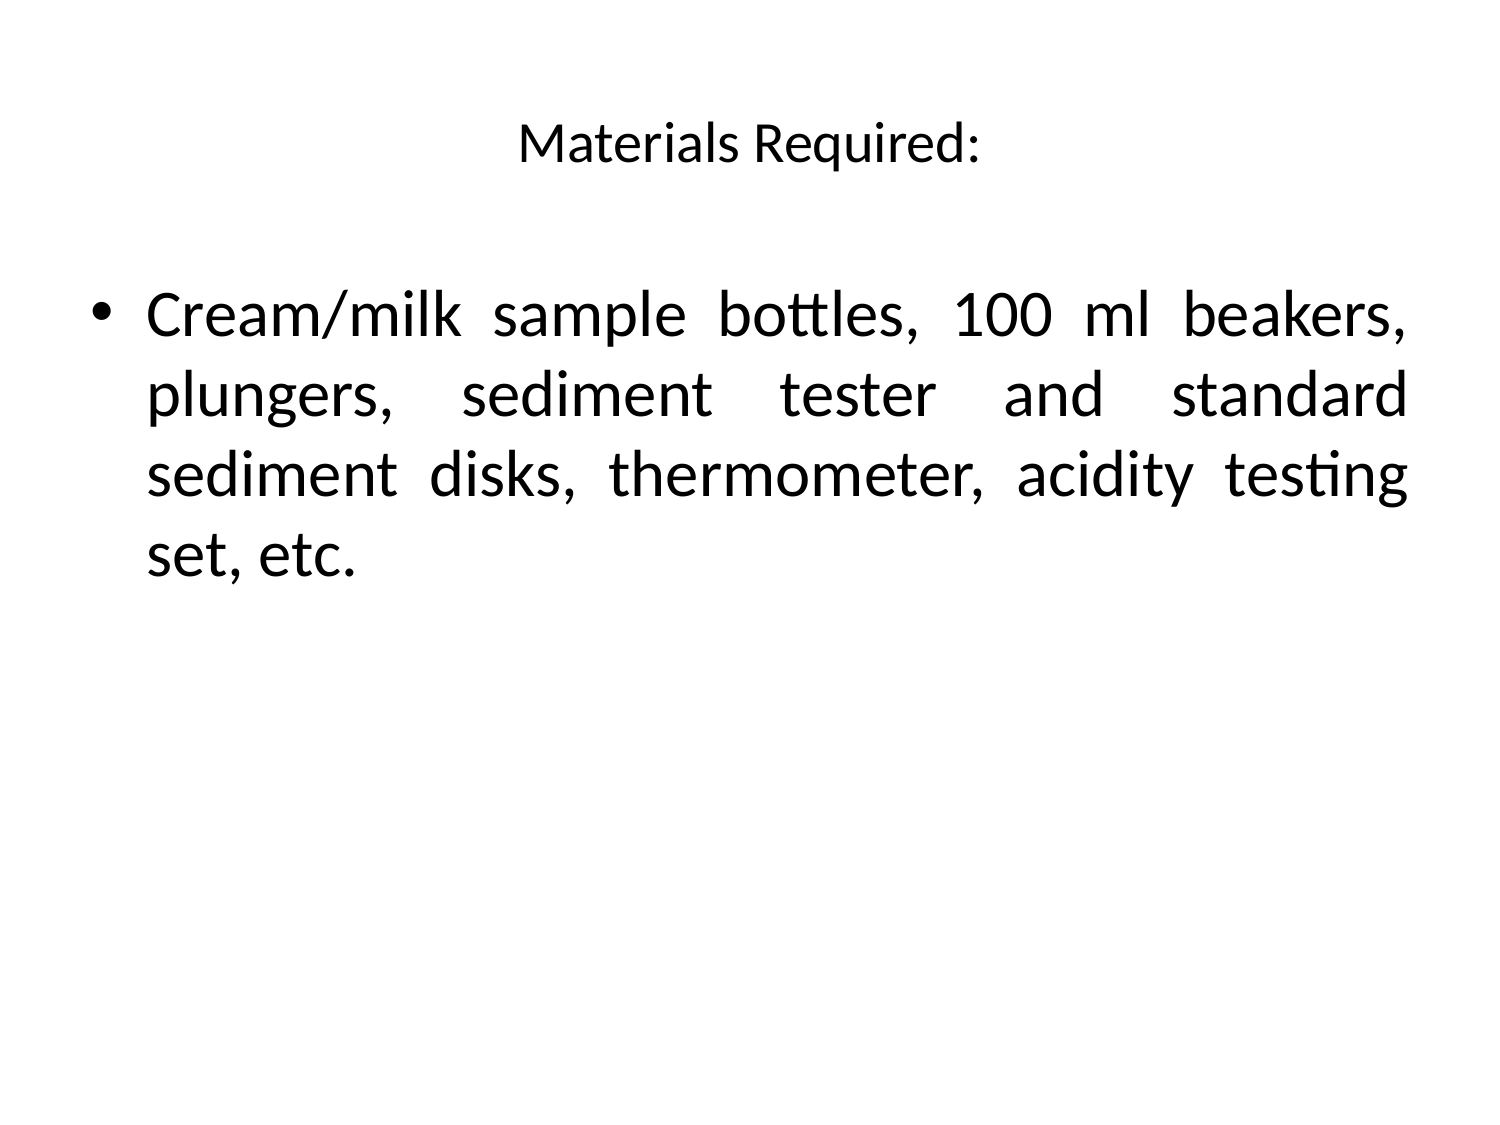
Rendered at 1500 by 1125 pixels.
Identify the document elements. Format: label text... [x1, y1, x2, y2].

list Cream/milk sample bottles, 100 ml beakers, plungers, sediment tester and standard sediment disks, thermometer, acidity testing set, etc. [75, 262, 1425, 1005]
title Materials Required: [75, 45, 1425, 233]
